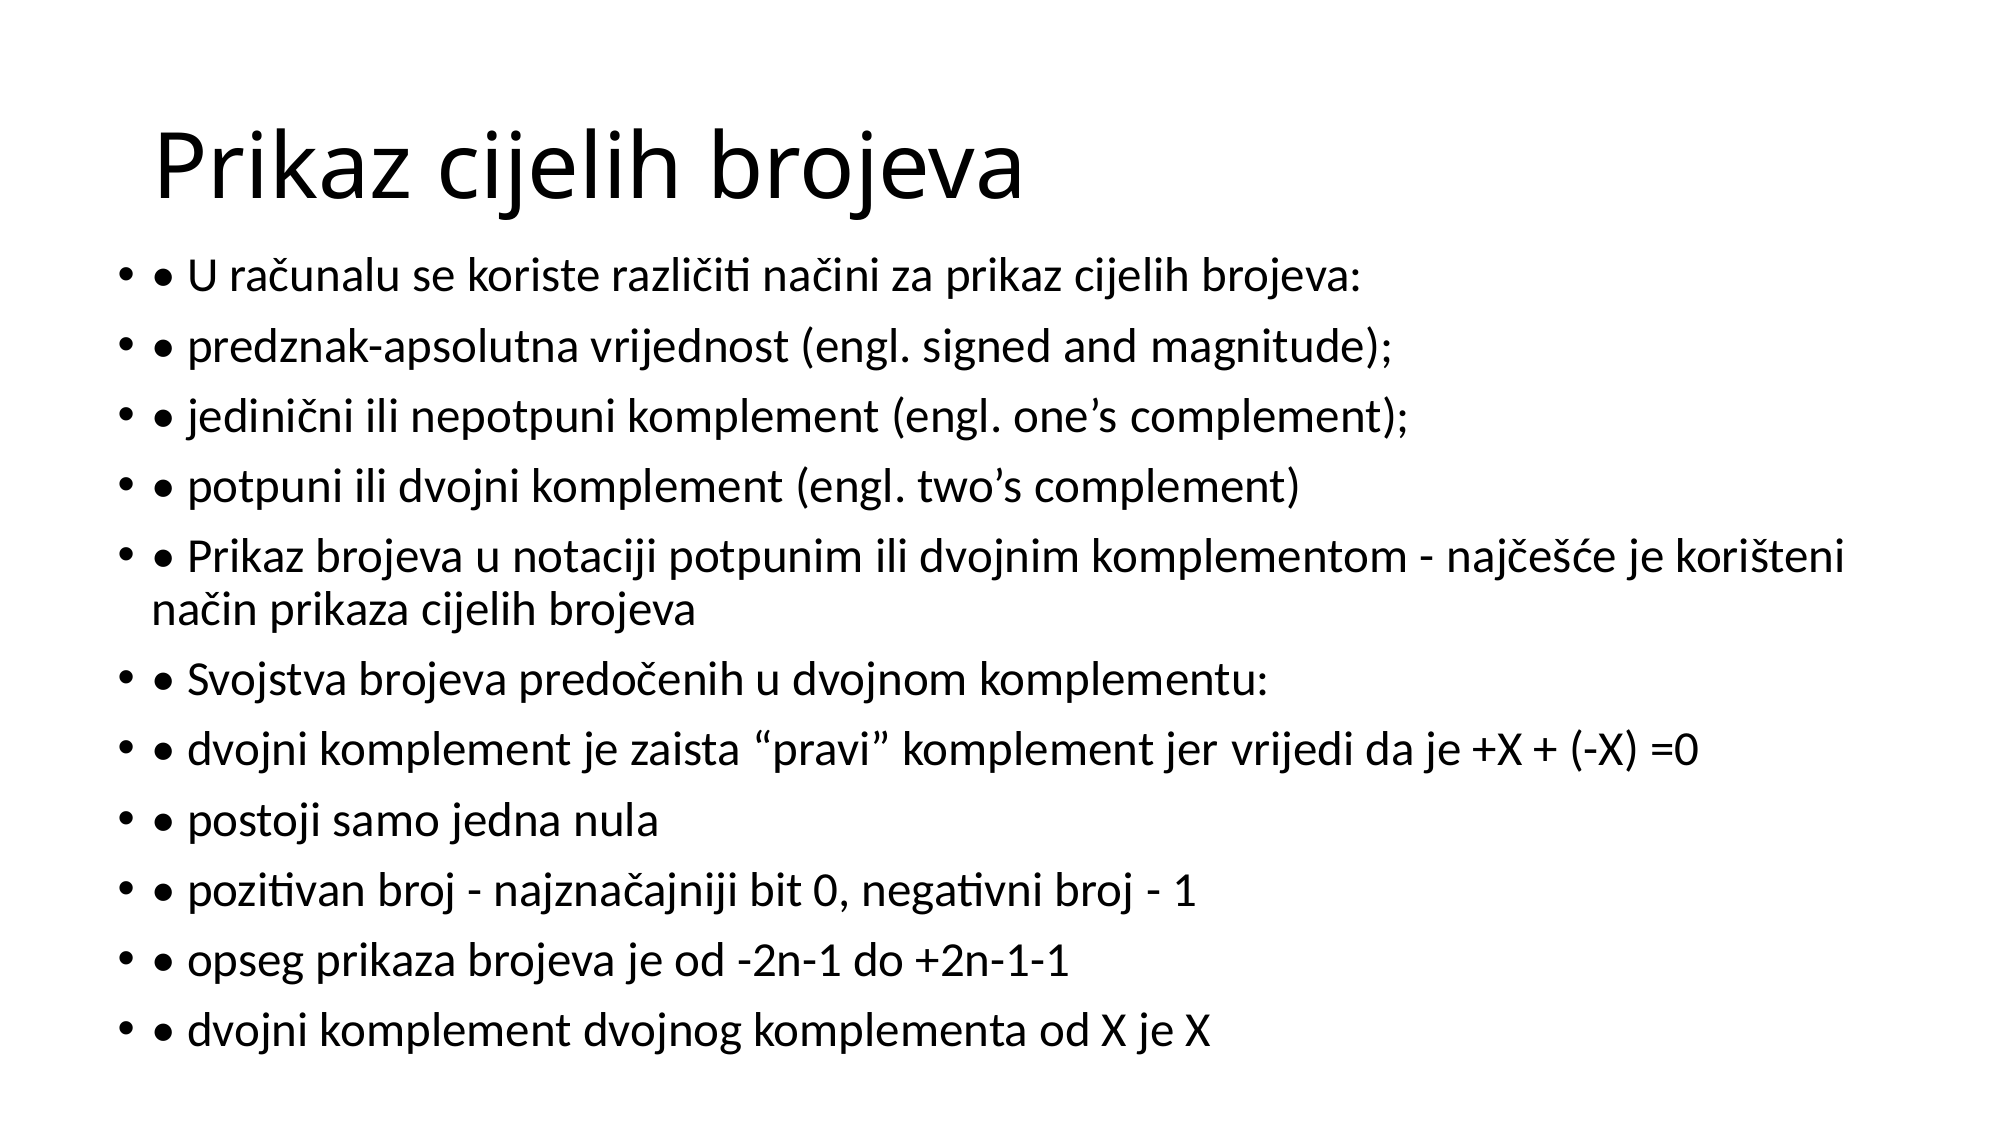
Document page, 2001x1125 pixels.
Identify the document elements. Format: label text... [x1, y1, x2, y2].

list • U računalu se koriste različiti načini za prikaz cijelih brojeva: • predznak-apsolutna vrijednost (engl. signed and magnitude); • jedinični ili nepotpuni komplement (engl. one’s complement); • potpuni ili dvojni komplement (engl. two’s complement) • Prikaz brojeva u notaciji potpunim ili dvojnim komplementom - najčešće je korišteni način prikaza cijelih brojeva • Svojstva brojeva predočenih u dvojnom komplementu: • dvojni komplement je zaista “pravi” komplement jer vrijedi da je +X + (-X) =0 • postoji samo jedna nula • pozitivan broj - najznačajniji bit 0, negativni broj - 1 • opseg prikaza brojeva je od -2n-1 do +2n-1-1 • dvojni komplement dvojnog komplementa od X je X [102, 242, 1887, 1066]
title Prikaz cijelih brojeva [137, 59, 1863, 242]
